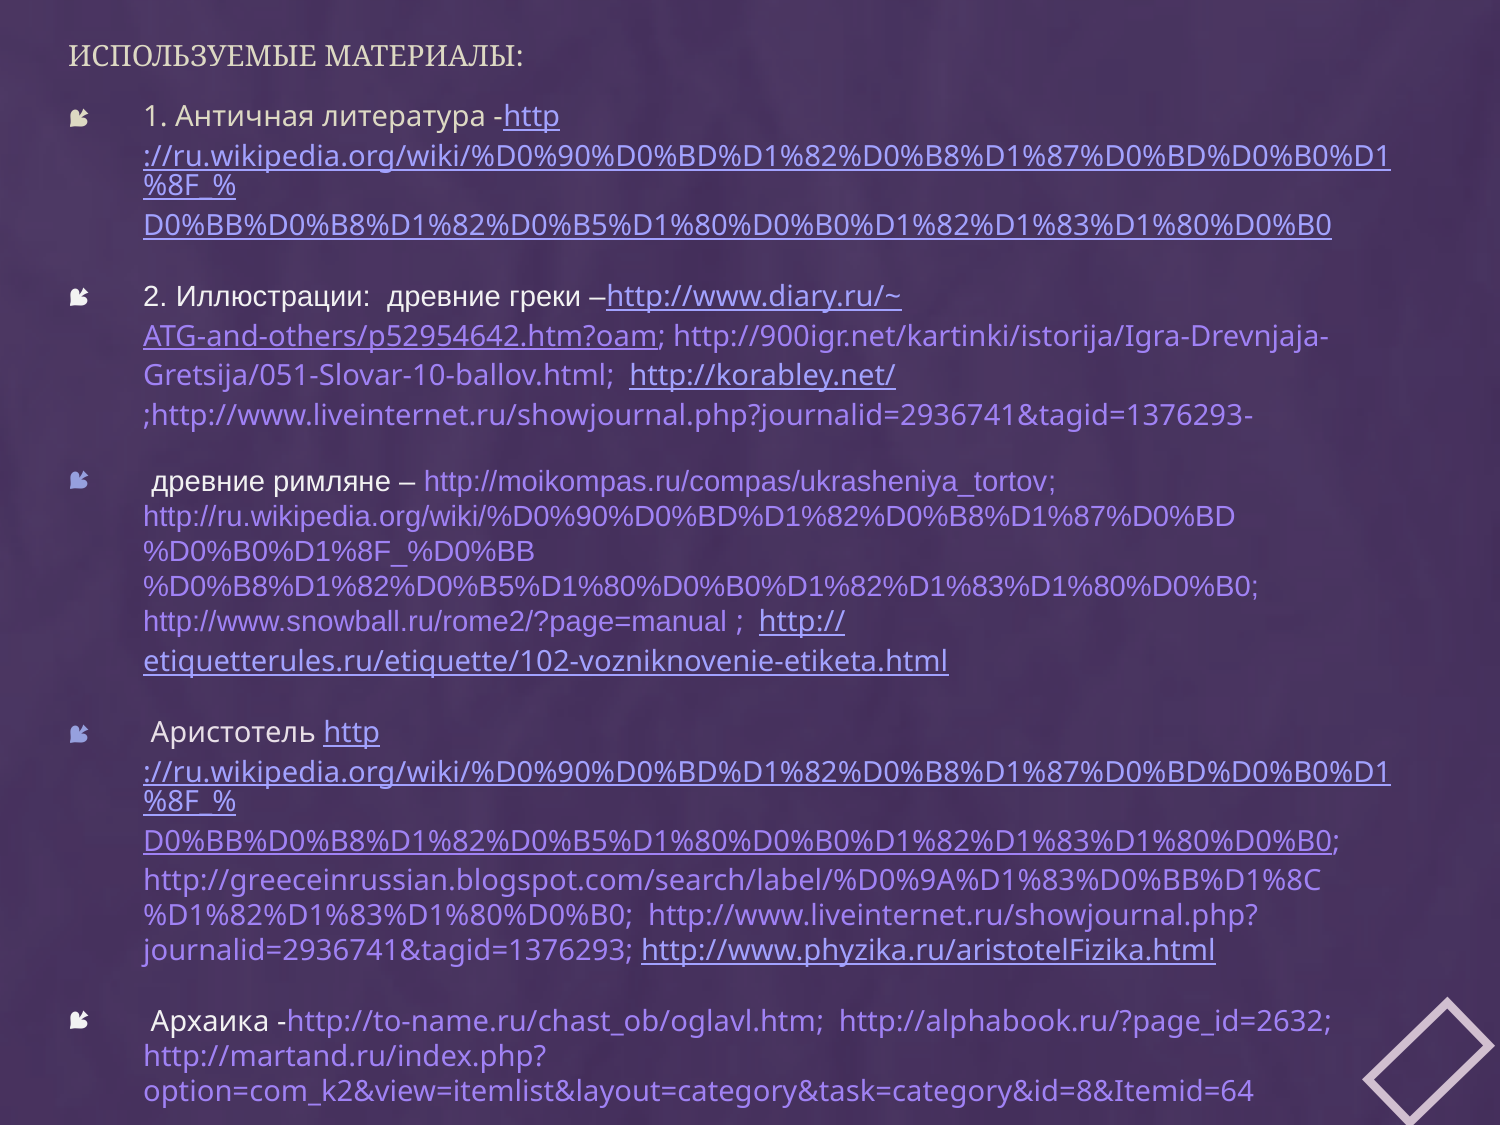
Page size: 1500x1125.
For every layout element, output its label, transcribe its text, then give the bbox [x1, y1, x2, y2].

list 1. Античная литература -http://ru.wikipedia.org/wiki/%D0%90%D0%BD%D1%82%D0%B8%D1%87%D0%BD%D0%B0%D1%8F_%D0%BB%D0%B8%D1%82%D0%B5%D1%80%D0%B0%D1%82%D1%83%D1%80%D0%B0 2. Иллюстрации: древние греки –http://www.diary.ru/~ATG-and-others/p52954642.htm?oam; http://900igr.net/kartinki/istorija/Igra-Drevnjaja-Gretsija/051-Slovar-10-ballov.html; http://korabley.net/;http://www.liveinternet.ru/showjournal.php?journalid=2936741&tagid=1376293- древние римляне – http://moikompas.ru/compas/ukrasheniya_tortov; http://ru.wikipedia.org/wiki/%D0%90%D0%BD%D1%82%D0%B8%D1%87%D0%BD%D0%B0%D1%8F_%D0%BB%D0%B8%D1%82%D0%B5%D1%80%D0%B0%D1%82%D1%83%D1%80%D0%B0; http://www.snowball.ru/rome2/?page=manual ; http://etiquetterules.ru/etiquette/102-vozniknovenie-etiketa.html Аристотель http://ru.wikipedia.org/wiki/%D0%90%D0%BD%D1%82%D0%B8%D1%87%D0%BD%D0%B0%D1%8F_%D0%BB%D0%B8%D1%82%D0%B5%D1%80%D0%B0%D1%82%D1%83%D1%80%D0%B0; http://greeceinrussian.blogspot.com/search/label/%D0%9A%D1%83%D0%BB%D1%8C%D1%82%D1%83%D1%80%D0%B0; http://www.liveinternet.ru/showjournal.php?journalid=2936741&tagid=1376293; http://www.phyzika.ru/aristotelFizika.html Архаика -http://to-name.ru/chast_ob/oglavl.htm; http://alphabook.ru/?page_id=2632; http://martand.ru/index.php?option=com_k2&view=itemlist&layout=category&task=category&id=8&Itemid=64 [53, 90, 1425, 1125]
title Используемые материалы: [53, 19, 1425, 90]
